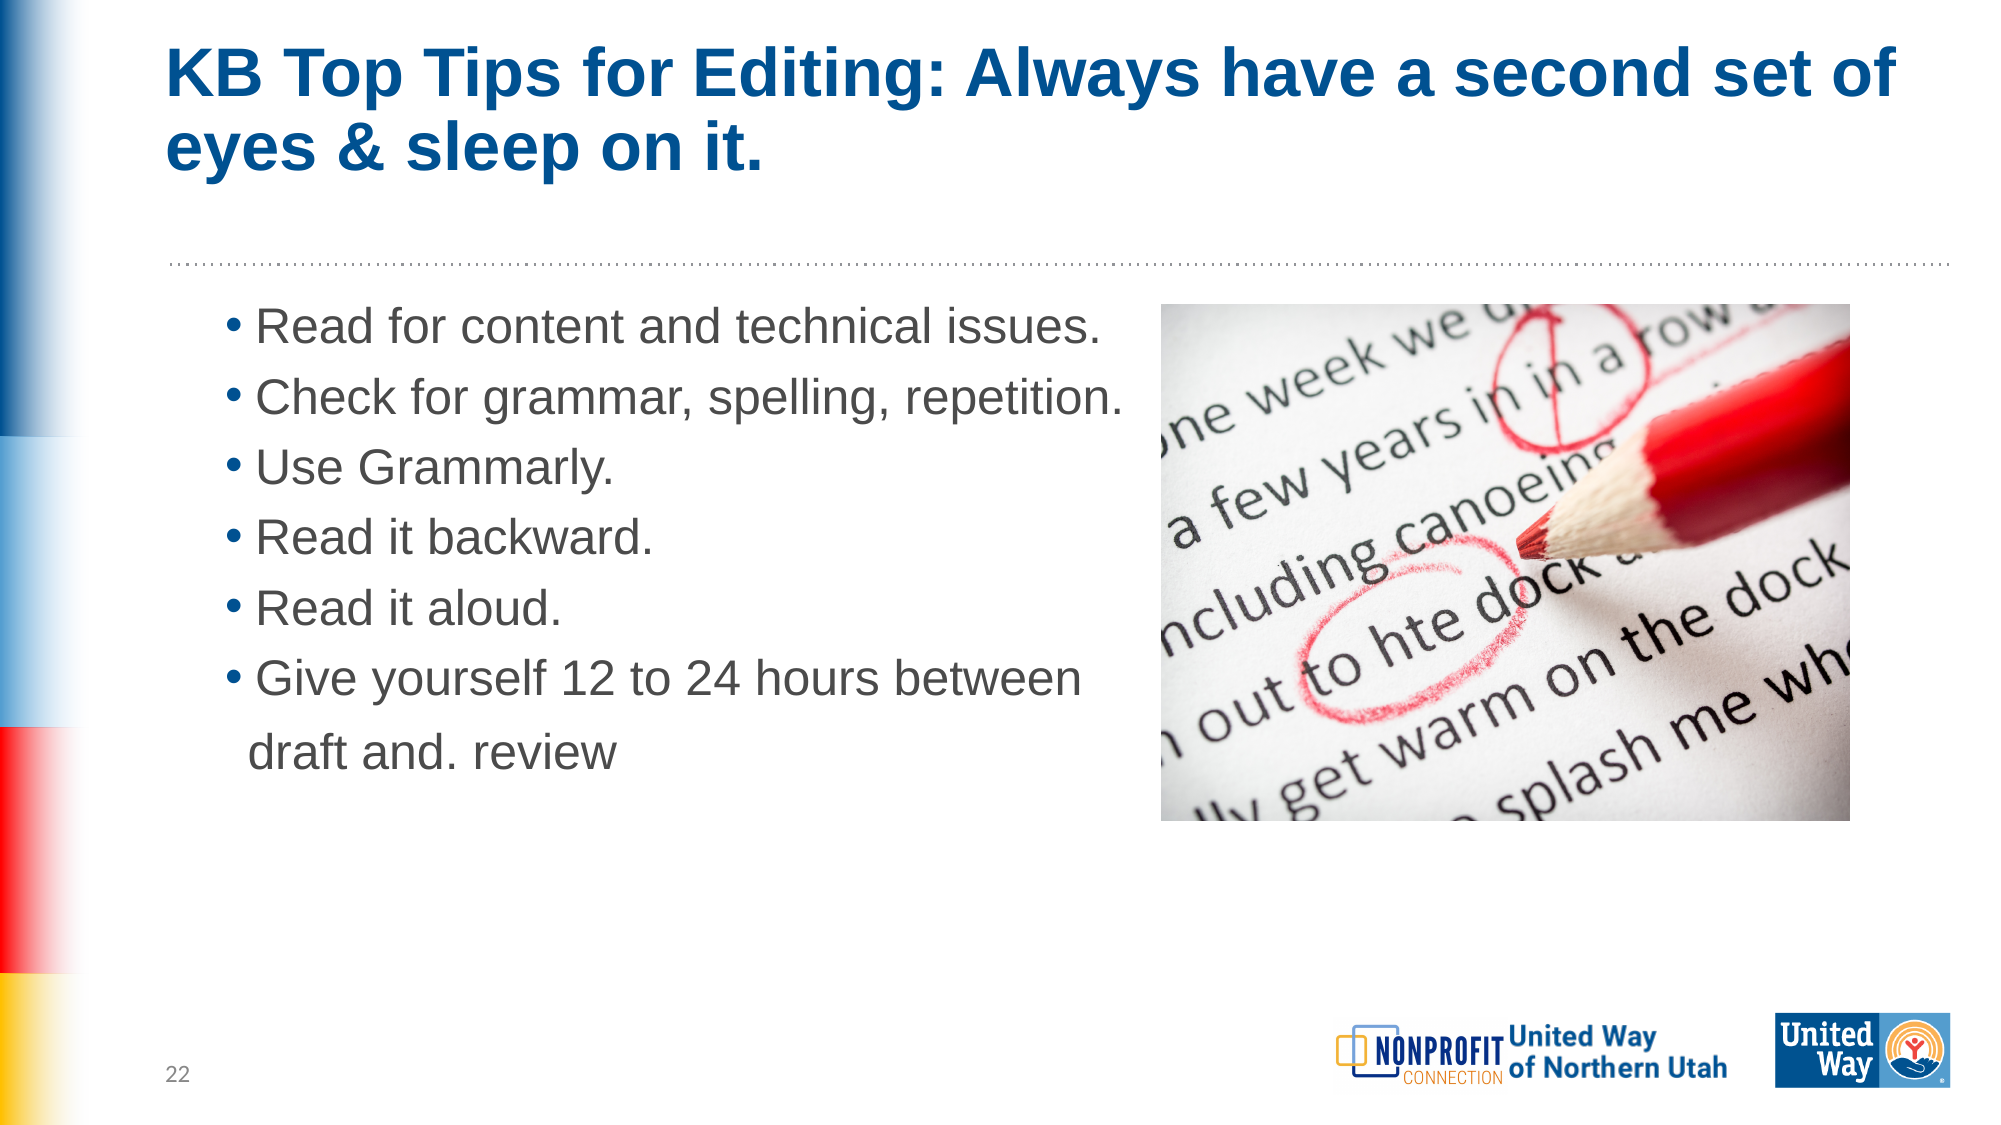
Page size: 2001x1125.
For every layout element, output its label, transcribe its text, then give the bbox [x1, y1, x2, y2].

picture [1161, 303, 1851, 821]
picture [1333, 1016, 1739, 1095]
title KB Top Tips for Editing: Always have a second set of eyes & sleep on it. [150, 80, 1952, 193]
picture [1750, 992, 1973, 1103]
slide_number 22 [150, 1042, 600, 1103]
list Read for content and technical issues. Check for grammar, spelling, repetition. Use Grammarly. Read it backward. Read it aloud. Give yourself 12 to 24 hours between draft and. review [150, 286, 1620, 992]
